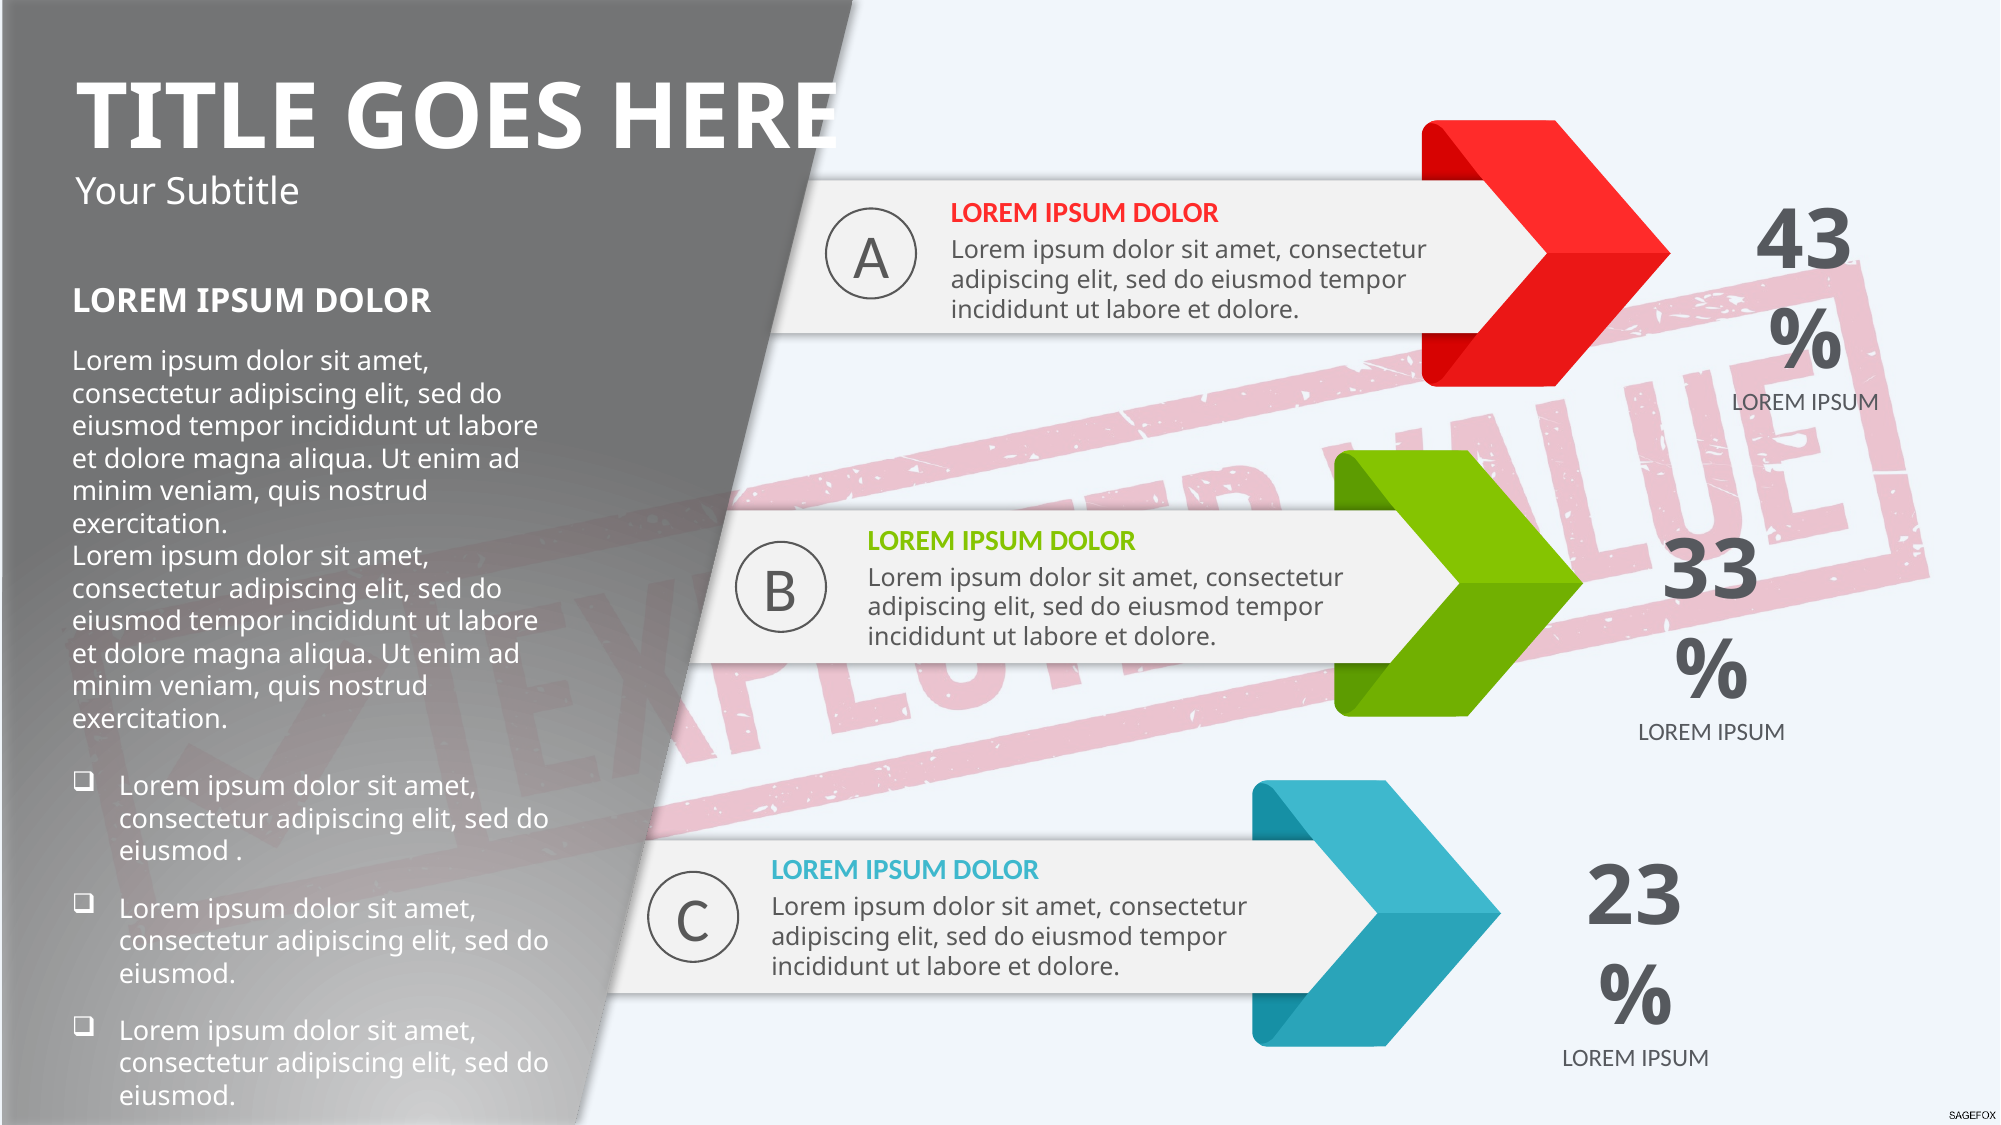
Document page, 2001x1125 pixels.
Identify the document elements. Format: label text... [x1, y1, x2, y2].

text_box 43% LOREM IPSUM [1711, 180, 1900, 421]
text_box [769, 59, 1599, 448]
text_box LOREM IPSUM DOLOR Lorem ipsum dolor sit amet, consectetur adipiscing elit, sed do eiusmod tempor incididunt ut labore et dolore magna aliqua. Ut enim ad minim veniam, quis nostrud exercitation. Lorem ipsum dolor sit amet, consectetur adipiscing elit, sed do eiusmod tempor incididunt ut labore et dolore magna aliqua. Ut enim ad minim veniam, quis nostrud exercitation. Lorem ipsum dolor sit amet, consectetur adipiscing elit, sed do eiusmod . Lorem ipsum dolor sit amet, consectetur adipiscing elit, sed do eiusmod. Lorem ipsum dolor sit amet, consectetur adipiscing elit, sed do eiusmod. [57, 271, 575, 1119]
text_box 33% LOREM IPSUM [1618, 510, 1806, 751]
text_box [1, 0, 854, 1125]
text_box 23% LOREM IPSUM [1542, 836, 1730, 1077]
text_box TITLE GOES HERE Your Subtitle [60, 49, 1036, 220]
picture [1925, 0, 2001, 1125]
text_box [688, 389, 1511, 778]
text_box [605, 719, 1429, 1108]
